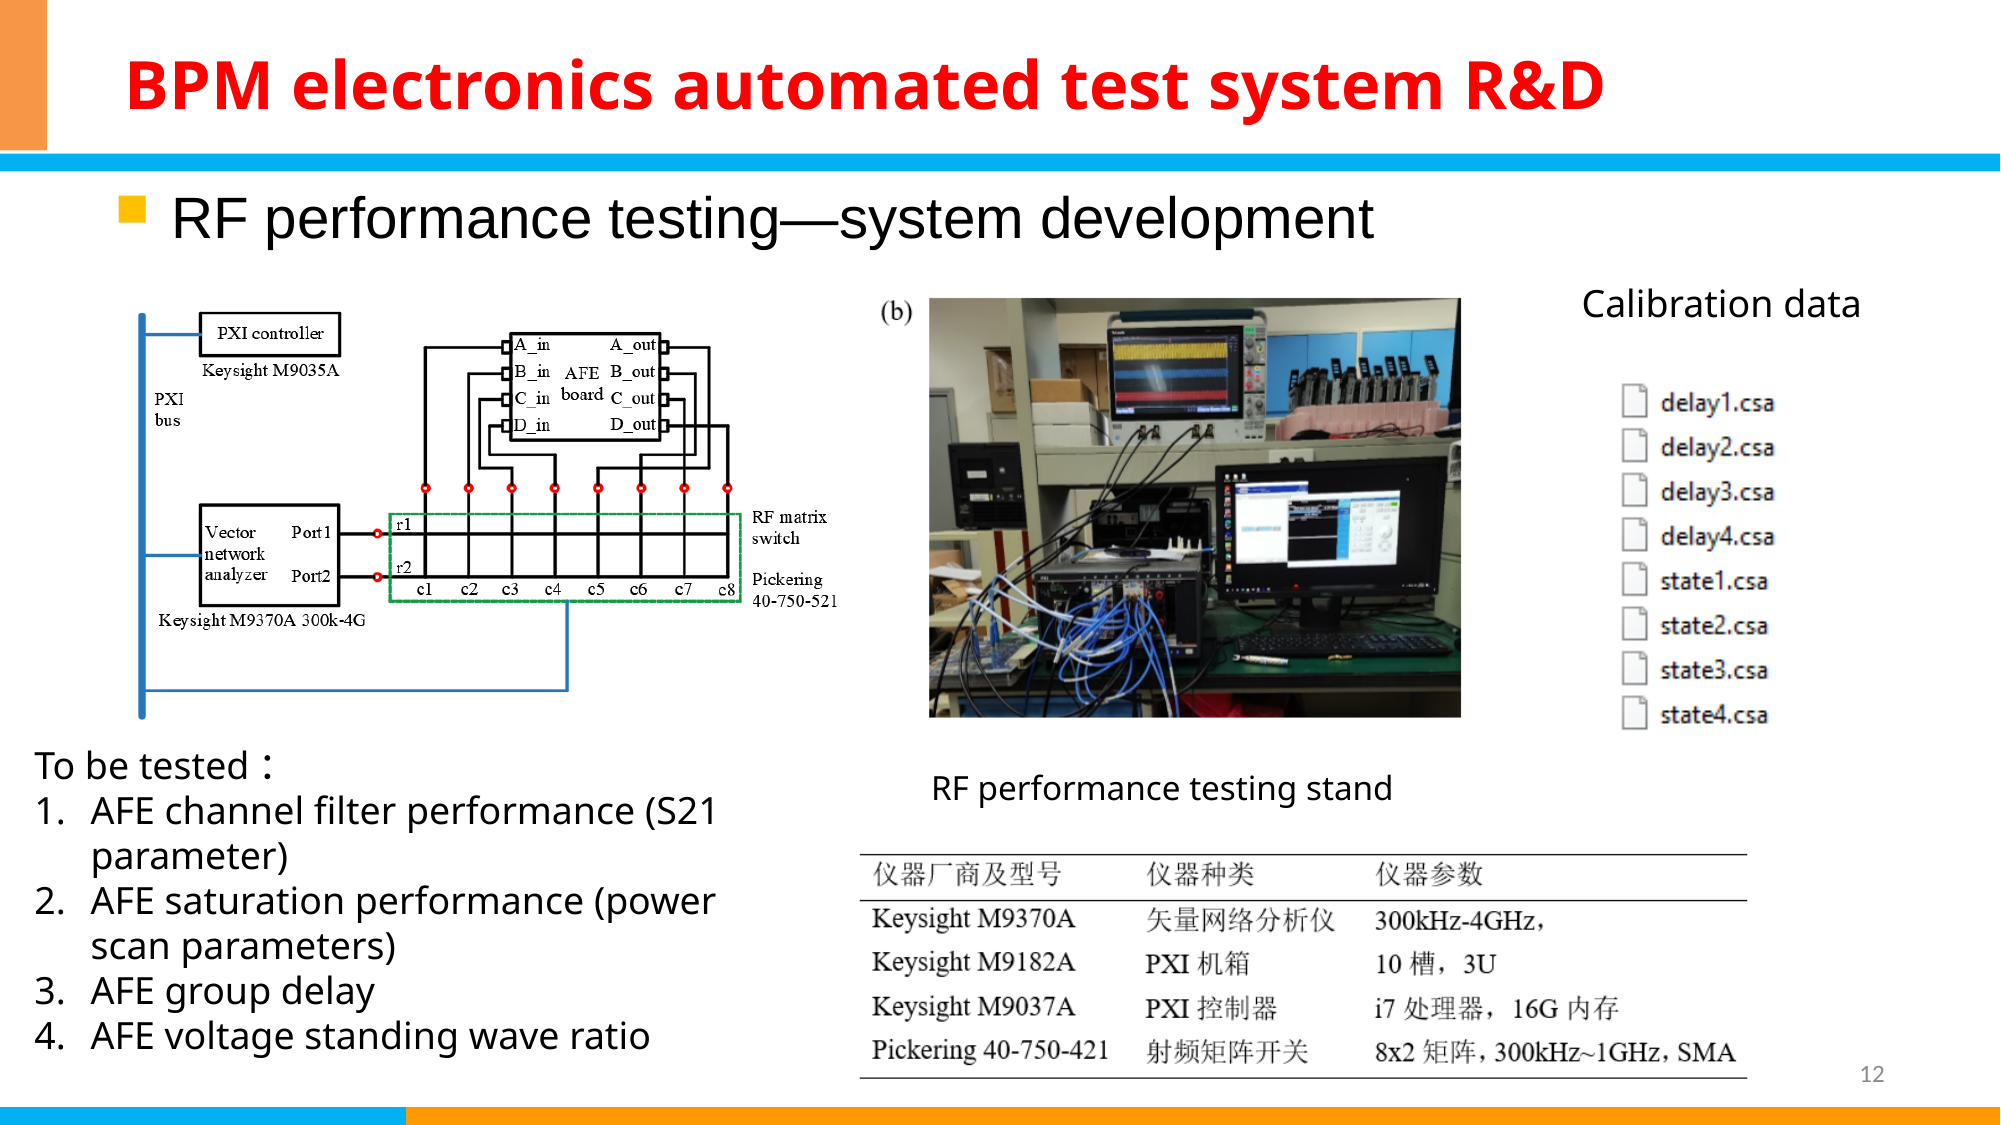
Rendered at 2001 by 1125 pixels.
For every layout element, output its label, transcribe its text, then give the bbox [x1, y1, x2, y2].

picture [833, 838, 1777, 1095]
picture [1612, 363, 1886, 779]
slide_number 12 [1433, 1042, 1900, 1103]
text_box Calibration data [1566, 272, 1906, 332]
picture [123, 302, 845, 725]
text_box To be tested： AFE channel filter performance (S21 parameter) AFE saturation performance (power scan parameters) AFE group delay AFE voltage standing wave ratio [19, 734, 820, 1065]
picture [868, 292, 1528, 735]
list RF performance testing—system development [99, 166, 1900, 960]
text_box RF performance testing stand [916, 759, 1480, 815]
title BPM electronics automated test system R&D [109, 23, 1875, 143]
